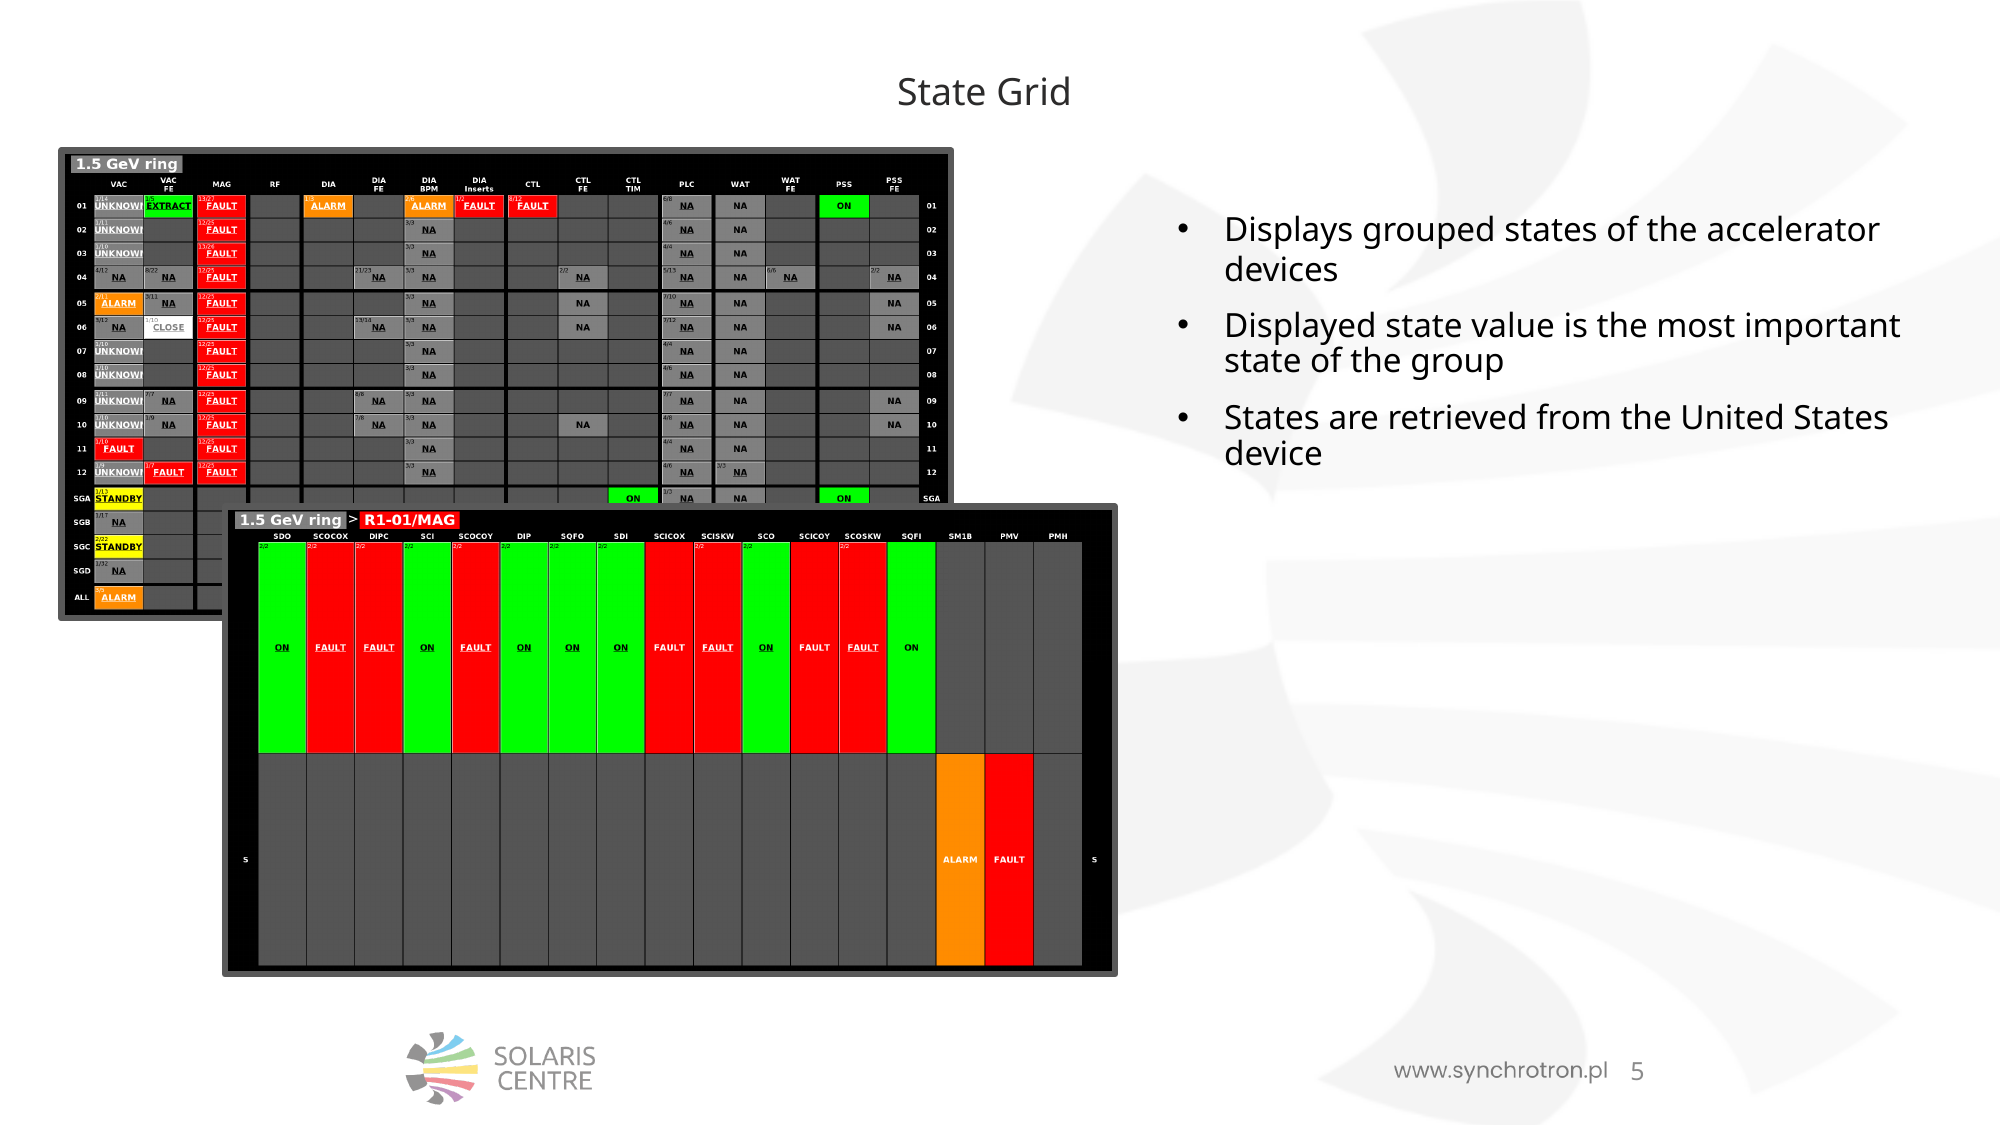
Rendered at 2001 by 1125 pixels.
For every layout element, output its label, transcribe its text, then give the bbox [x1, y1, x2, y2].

picture [0, 0, 2000, 1125]
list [64, 153, 949, 616]
title State Grid [452, 22, 998, 165]
